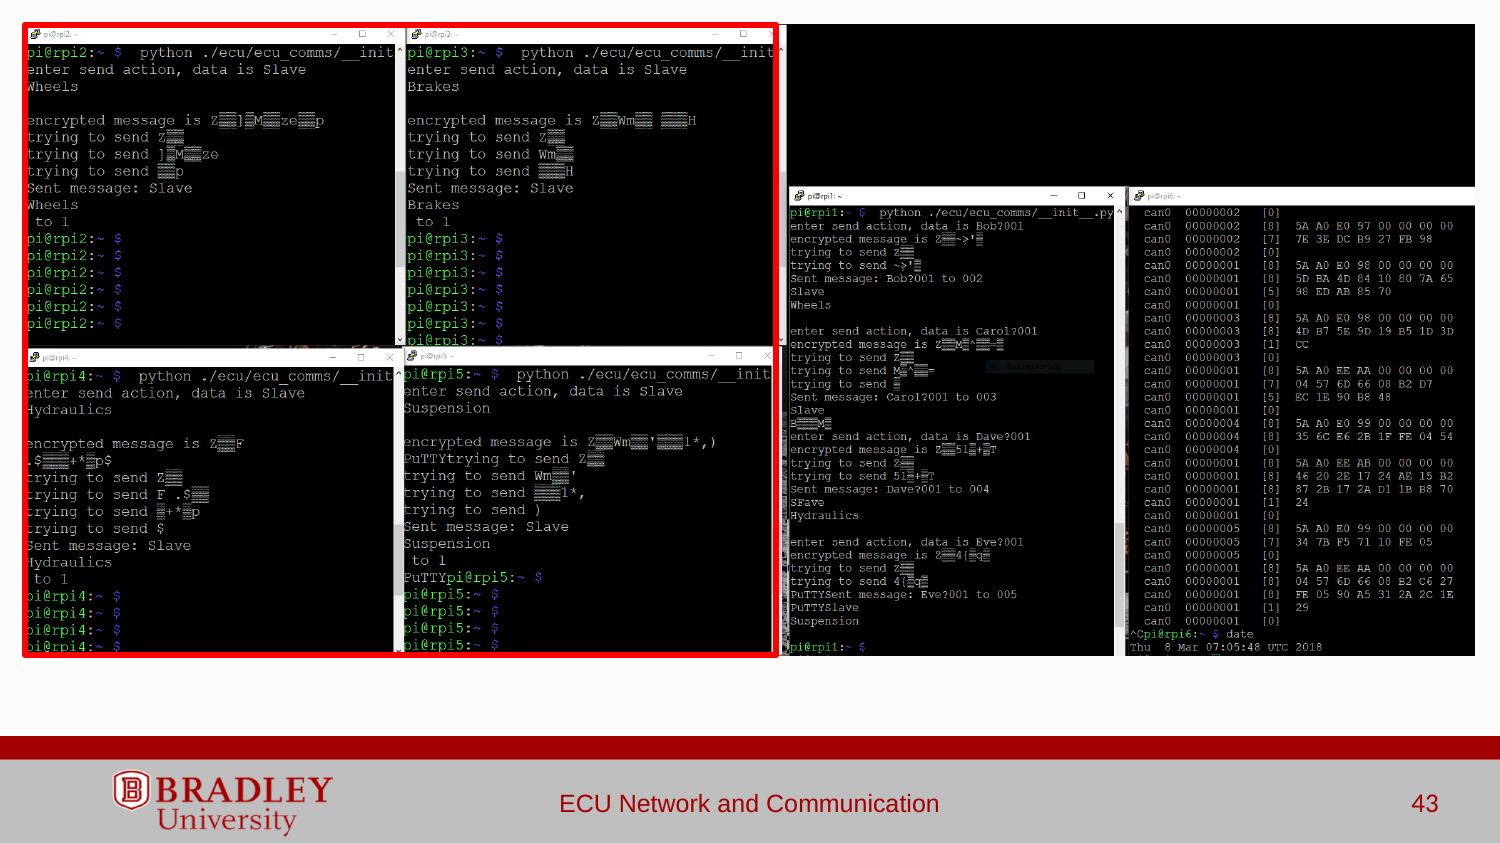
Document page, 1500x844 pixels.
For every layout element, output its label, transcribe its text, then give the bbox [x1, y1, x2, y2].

picture [24, 24, 1476, 656]
picture [98, 766, 347, 839]
slide_number ‹#› [1363, 770, 1454, 835]
